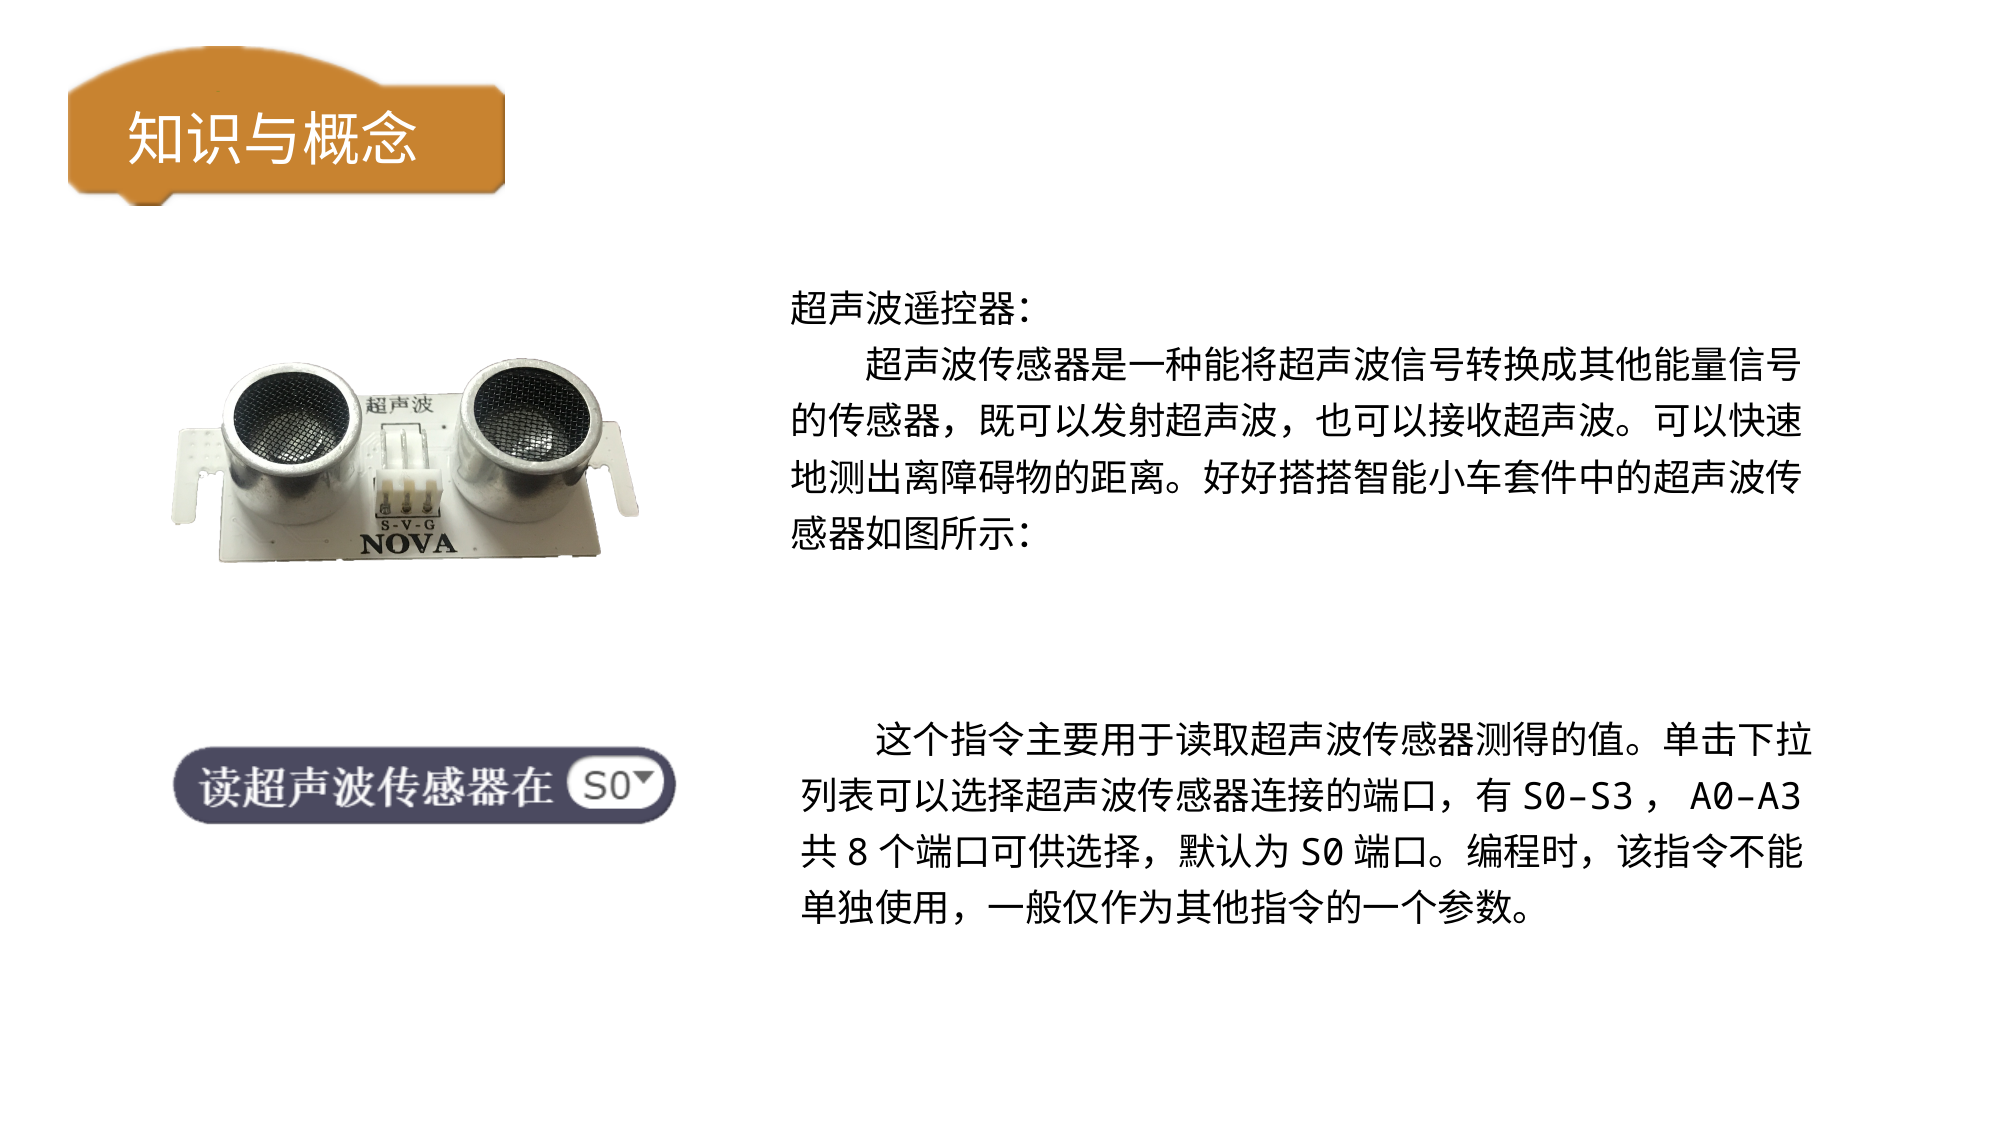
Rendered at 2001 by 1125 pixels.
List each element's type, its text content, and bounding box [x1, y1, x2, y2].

text_box 这个指令主要用于读取超声波传感器测得的值。单击下拉列表可以选择超声波传感器连接的端口，有S0–S3，A0–A3共8个端口可供选择，默认为S0端口。编程时，该指令不能单独使用，一般仅作为其他指令的一个参数。 [785, 696, 1850, 937]
picture [171, 743, 683, 831]
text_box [68, 46, 505, 206]
text_box 超声波遥控器： 超声波传感器是一种能将超声波信号转换成其他能量信号的传感器，既可以发射超声波，也可以接收超声波。可以快速地测出离障碍物的距离。好好搭搭智能小车套件中的超声波传感器如图所示： [776, 266, 1840, 563]
picture [171, 358, 639, 563]
